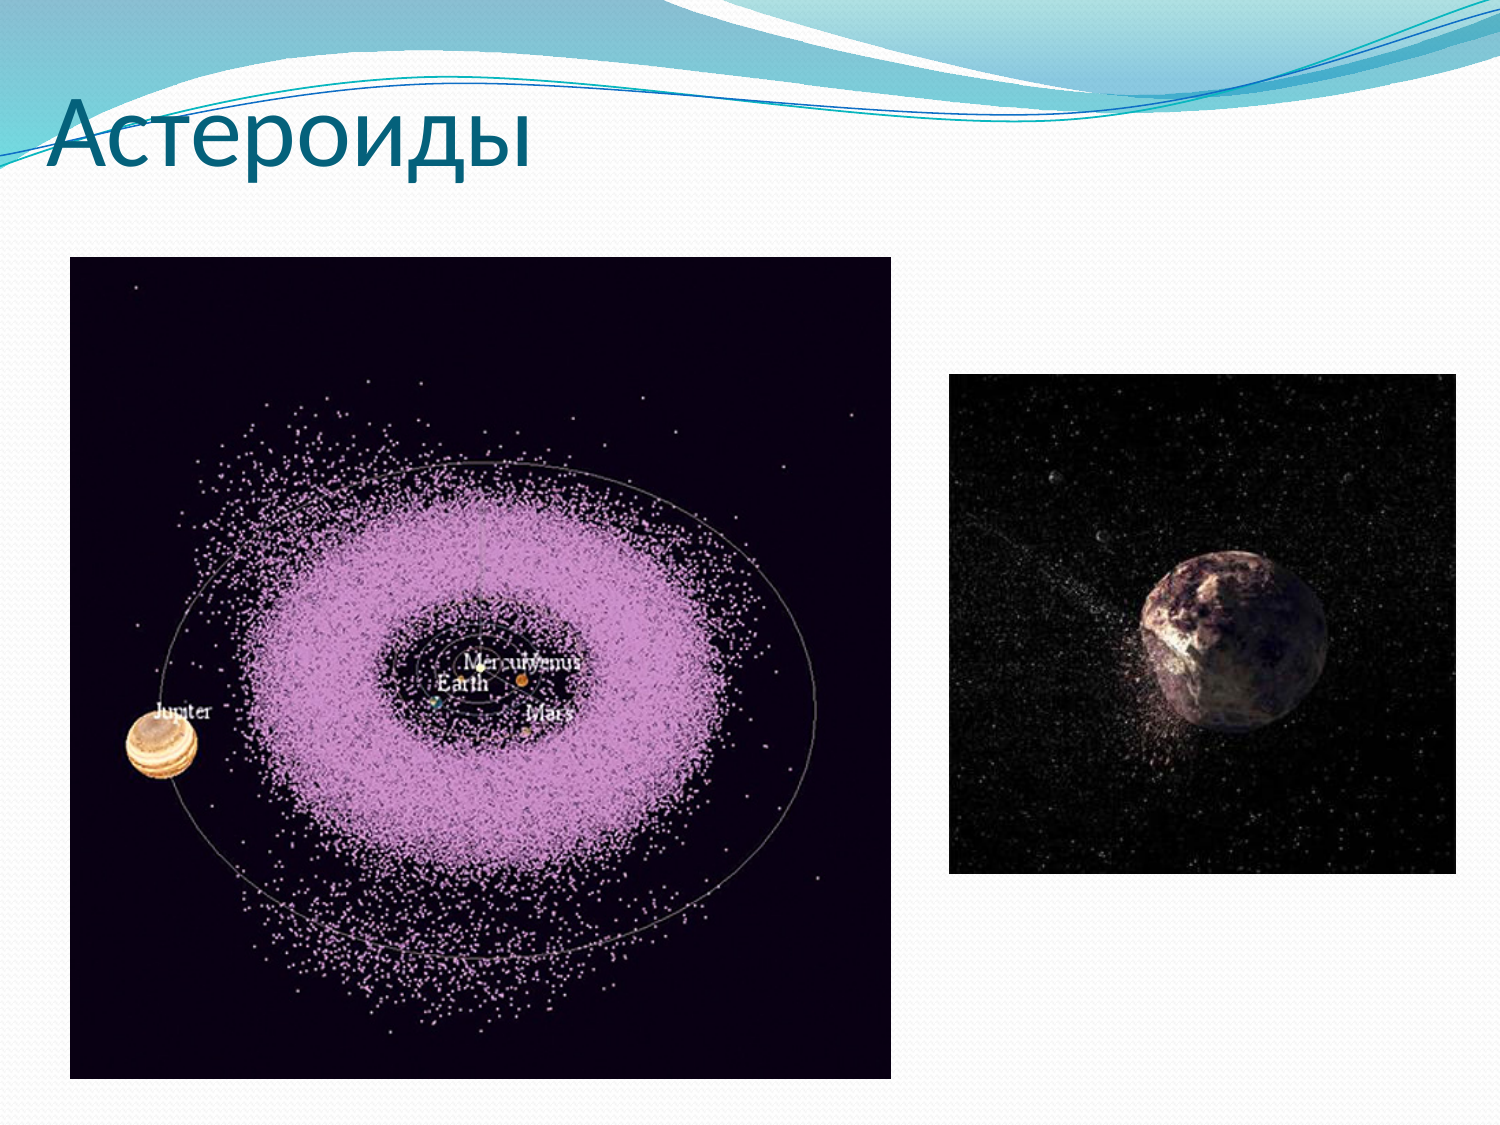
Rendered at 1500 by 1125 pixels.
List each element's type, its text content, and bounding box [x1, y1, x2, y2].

picture [70, 257, 891, 1079]
title Астероиды [46, 0, 1410, 188]
picture [948, 374, 1456, 874]
